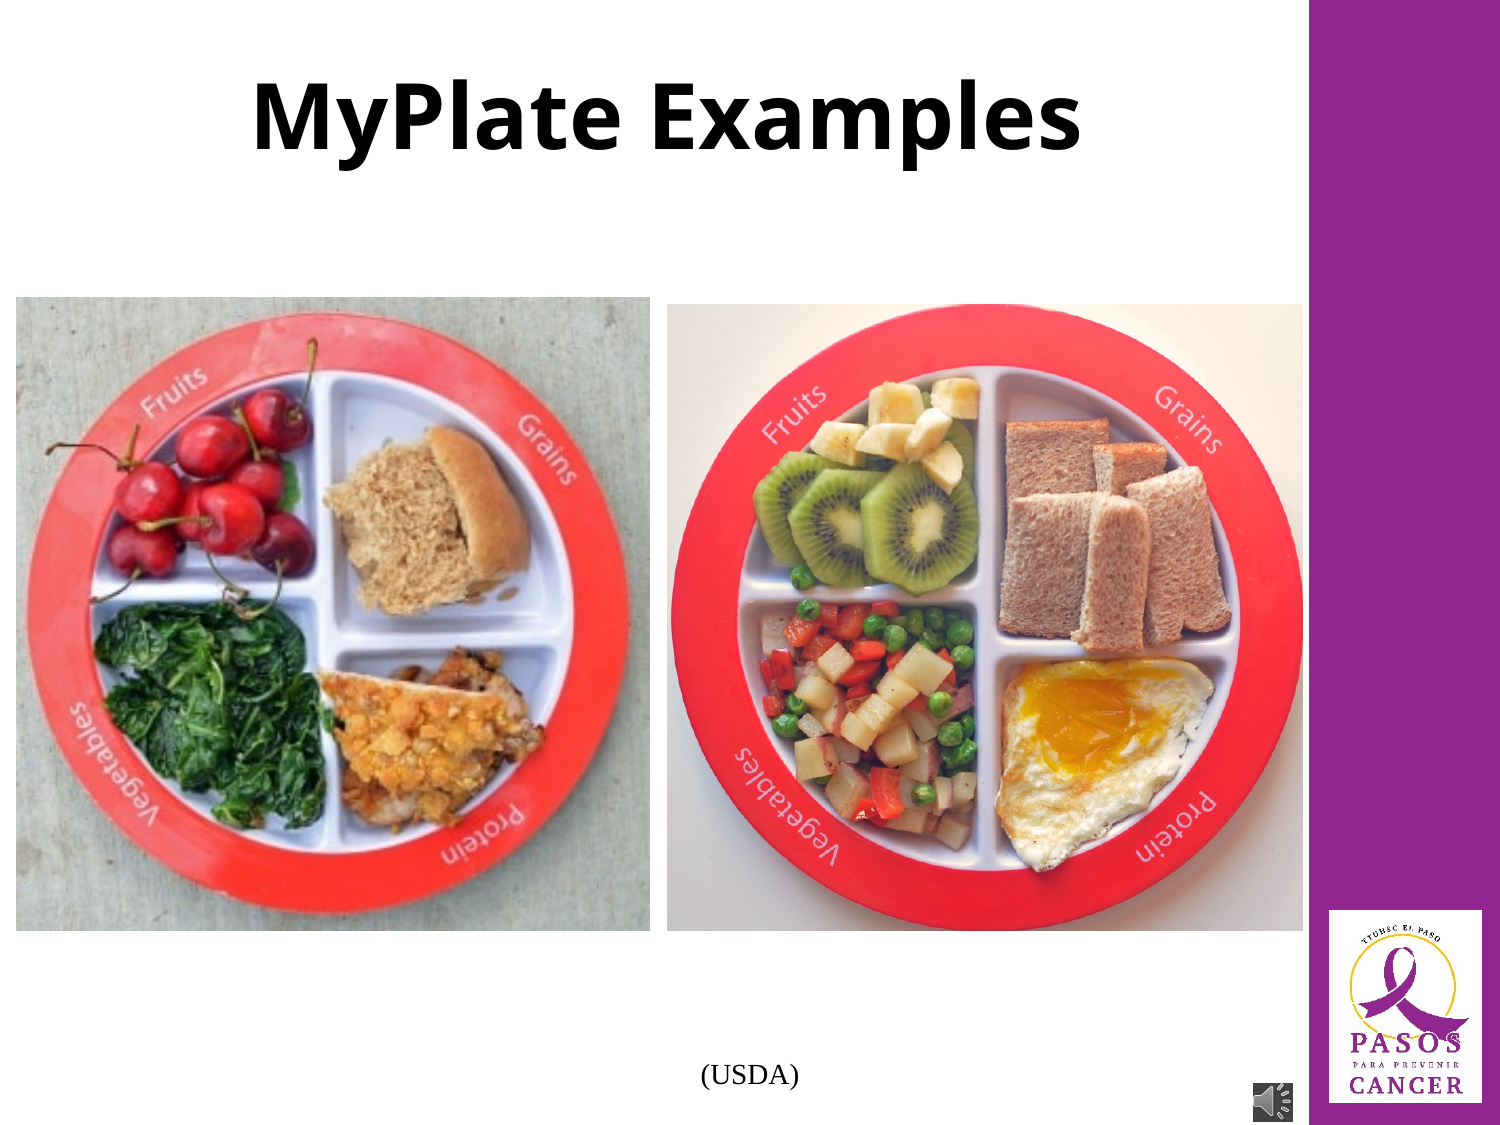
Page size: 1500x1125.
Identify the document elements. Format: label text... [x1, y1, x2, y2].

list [667, 304, 1303, 931]
picture [1328, 909, 1483, 1103]
picture [16, 297, 650, 931]
title MyPlate Examples [45, 26, 1311, 214]
picture [1252, 1082, 1294, 1124]
footer (USDA) [496, 1042, 1004, 1103]
text_box [1310, 0, 1500, 1125]
